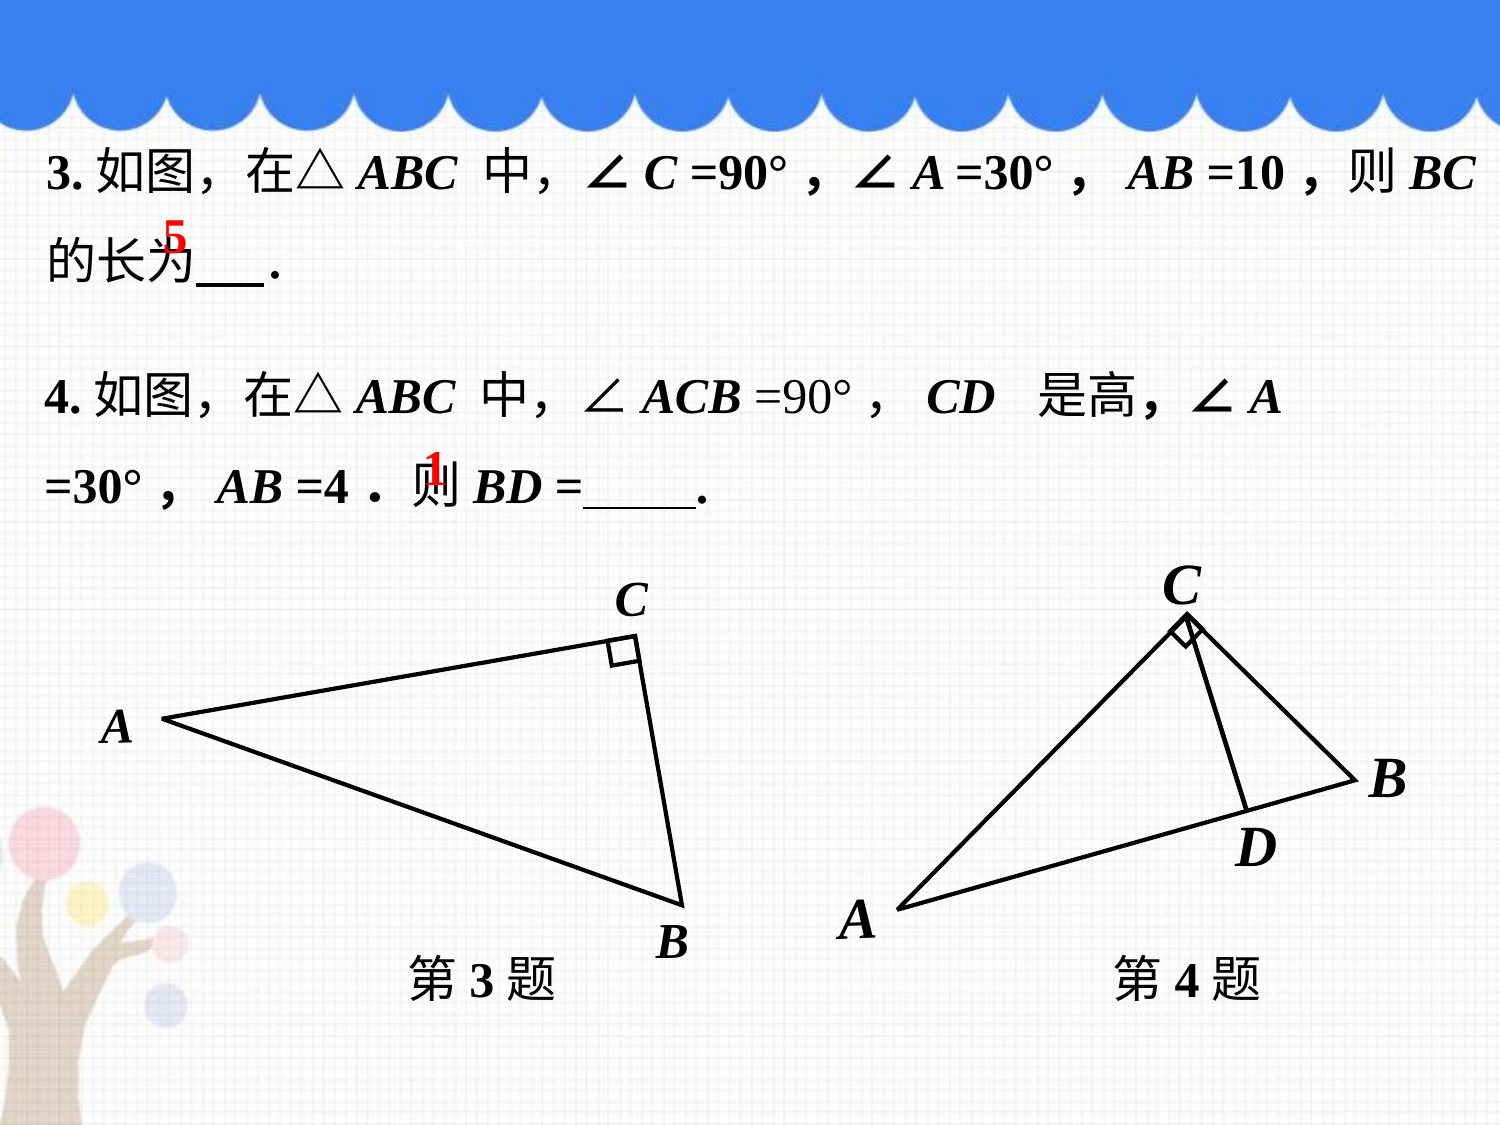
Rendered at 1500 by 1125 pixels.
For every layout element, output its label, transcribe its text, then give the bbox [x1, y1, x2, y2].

text_box 1 [407, 427, 463, 503]
text_box 5 [147, 196, 203, 272]
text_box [85, 531, 1436, 1052]
text_box 4.如图，在△ABC 中，∠ACB =90°，CD 是高，∠A =30°，AB =4．则BD = . [29, 326, 1380, 566]
text_box 3.如图，在△ABC 中，∠C =90°，∠A =30°，AB =10，则BC 的长为 ． [31, 101, 1500, 308]
picture [0, 0, 1500, 1125]
